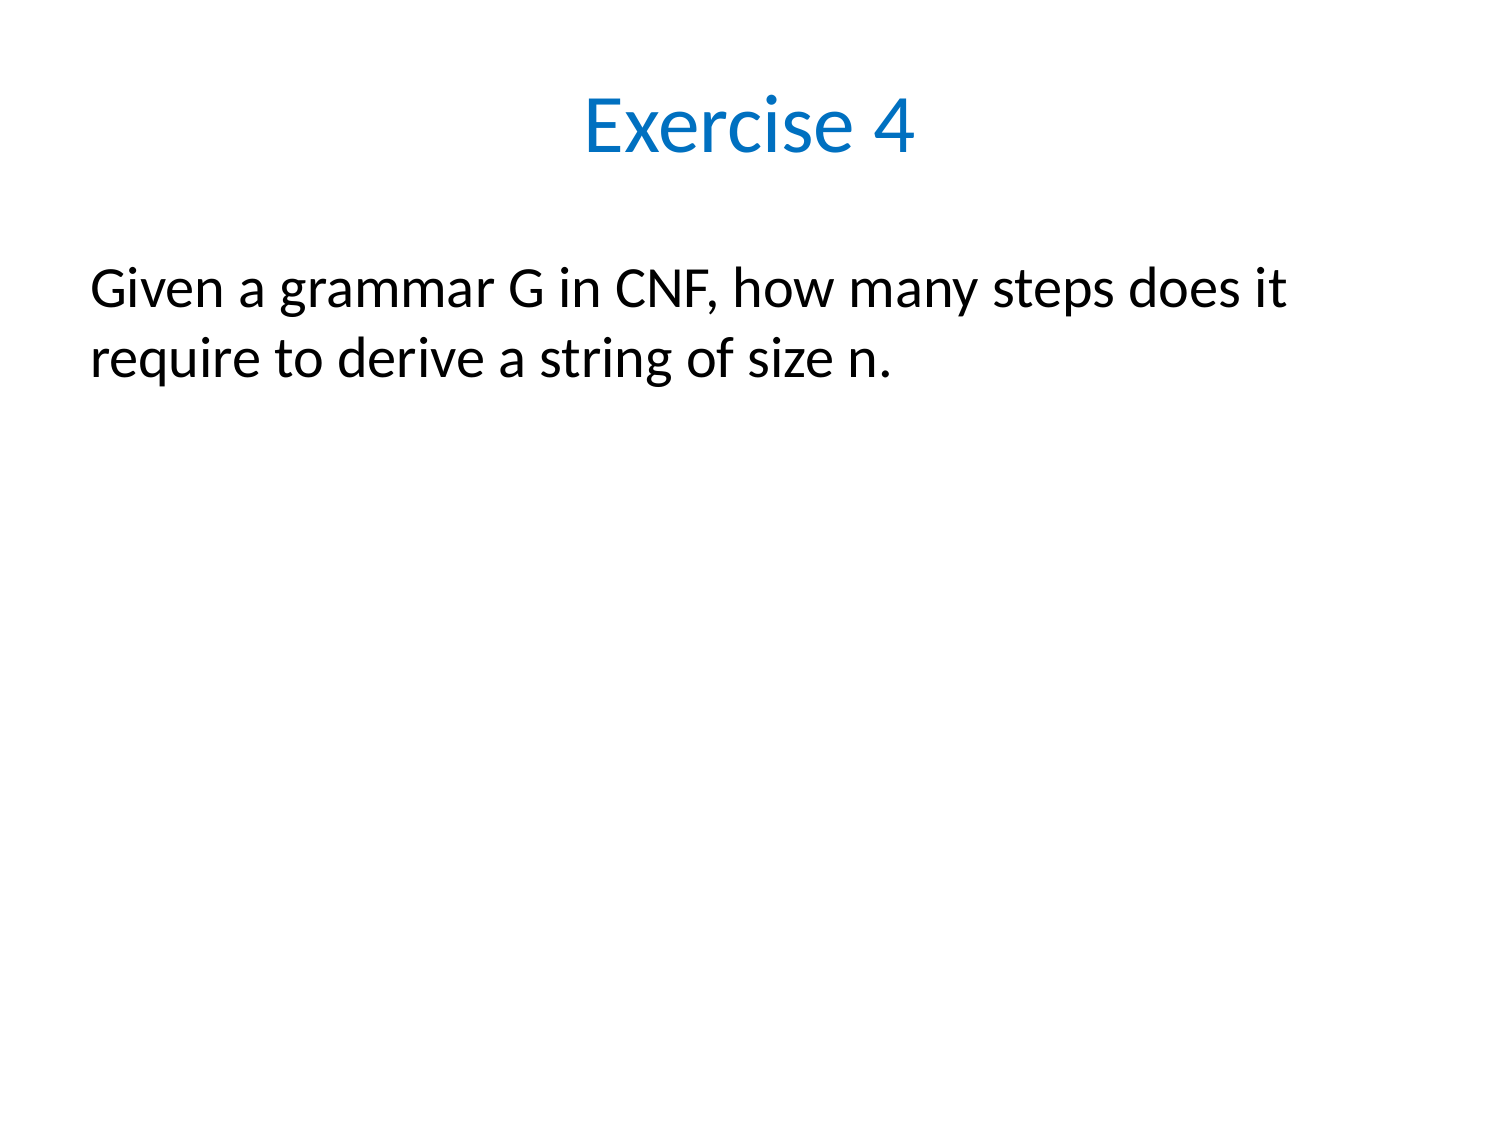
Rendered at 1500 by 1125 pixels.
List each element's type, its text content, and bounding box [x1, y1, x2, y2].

title Exercise 4 [74, 25, 1426, 214]
list Given a grammar G in CNF, how many steps does it require to derive a string of size n. [74, 241, 1426, 1006]
